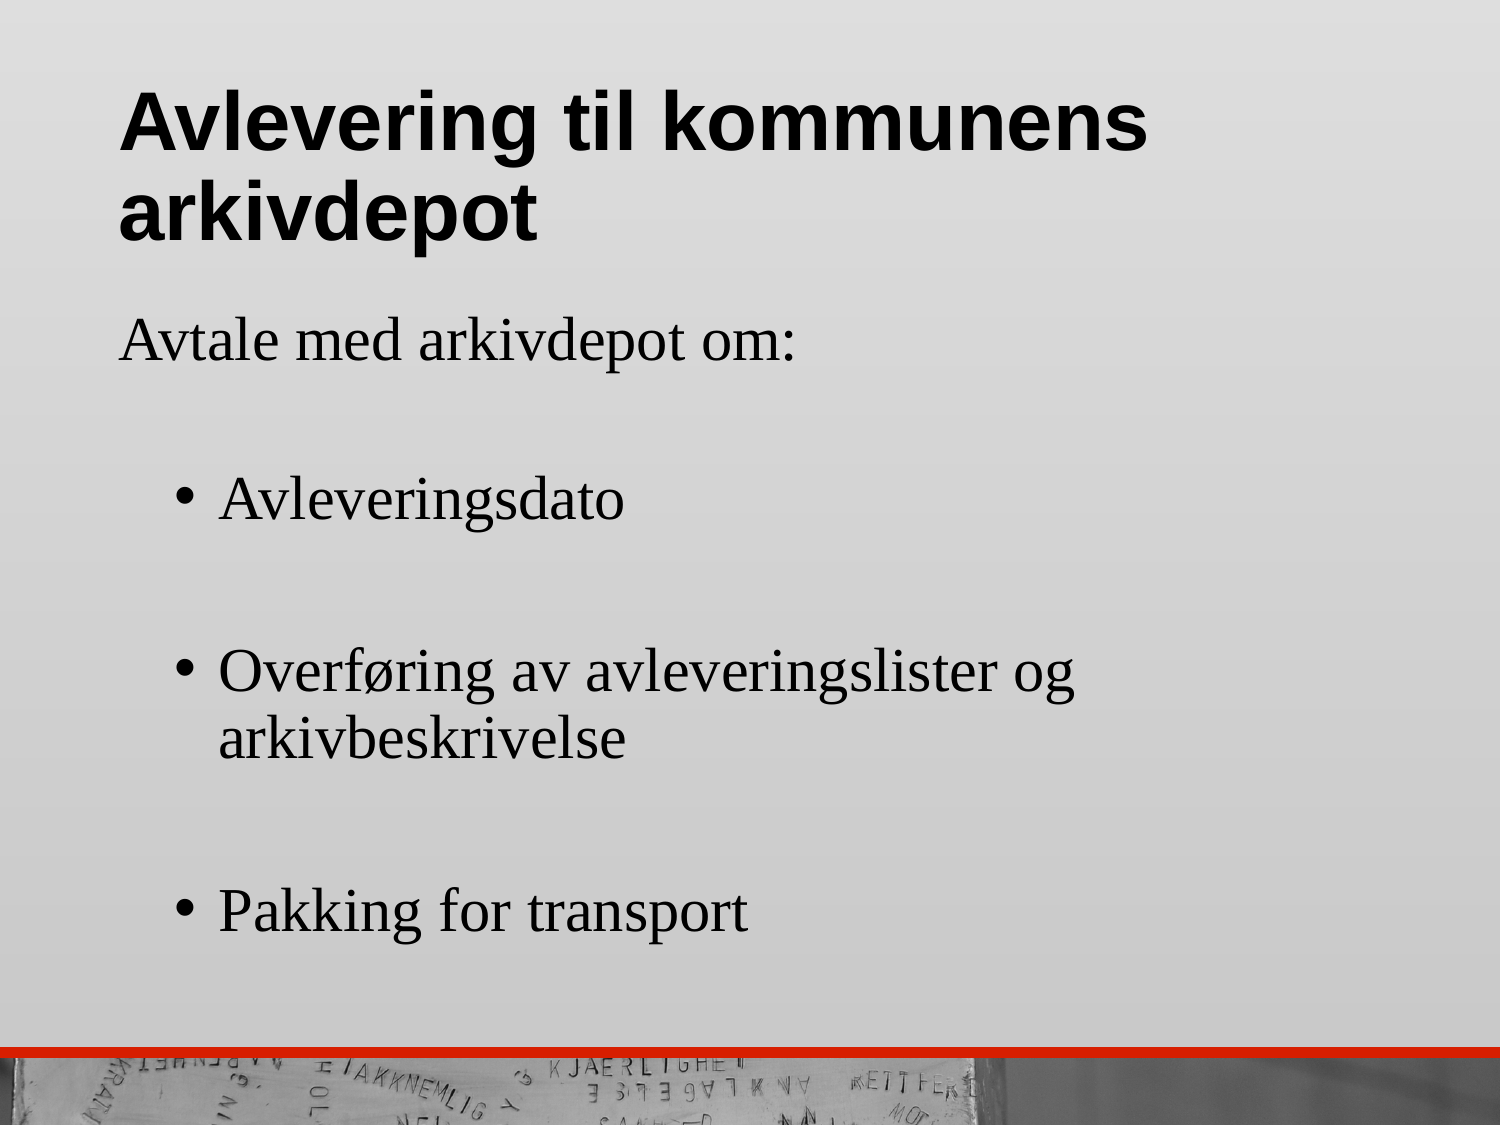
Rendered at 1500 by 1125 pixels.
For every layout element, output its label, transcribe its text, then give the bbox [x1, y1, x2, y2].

list Avtale med arkivdepot om: Avleveringsdato Overføring av avleveringslister og arkivbeskrivelse Pakking for transport [103, 299, 1500, 1014]
picture [0, 1058, 1500, 1125]
title Avlevering til kommunens arkivdepot [103, 59, 1397, 278]
